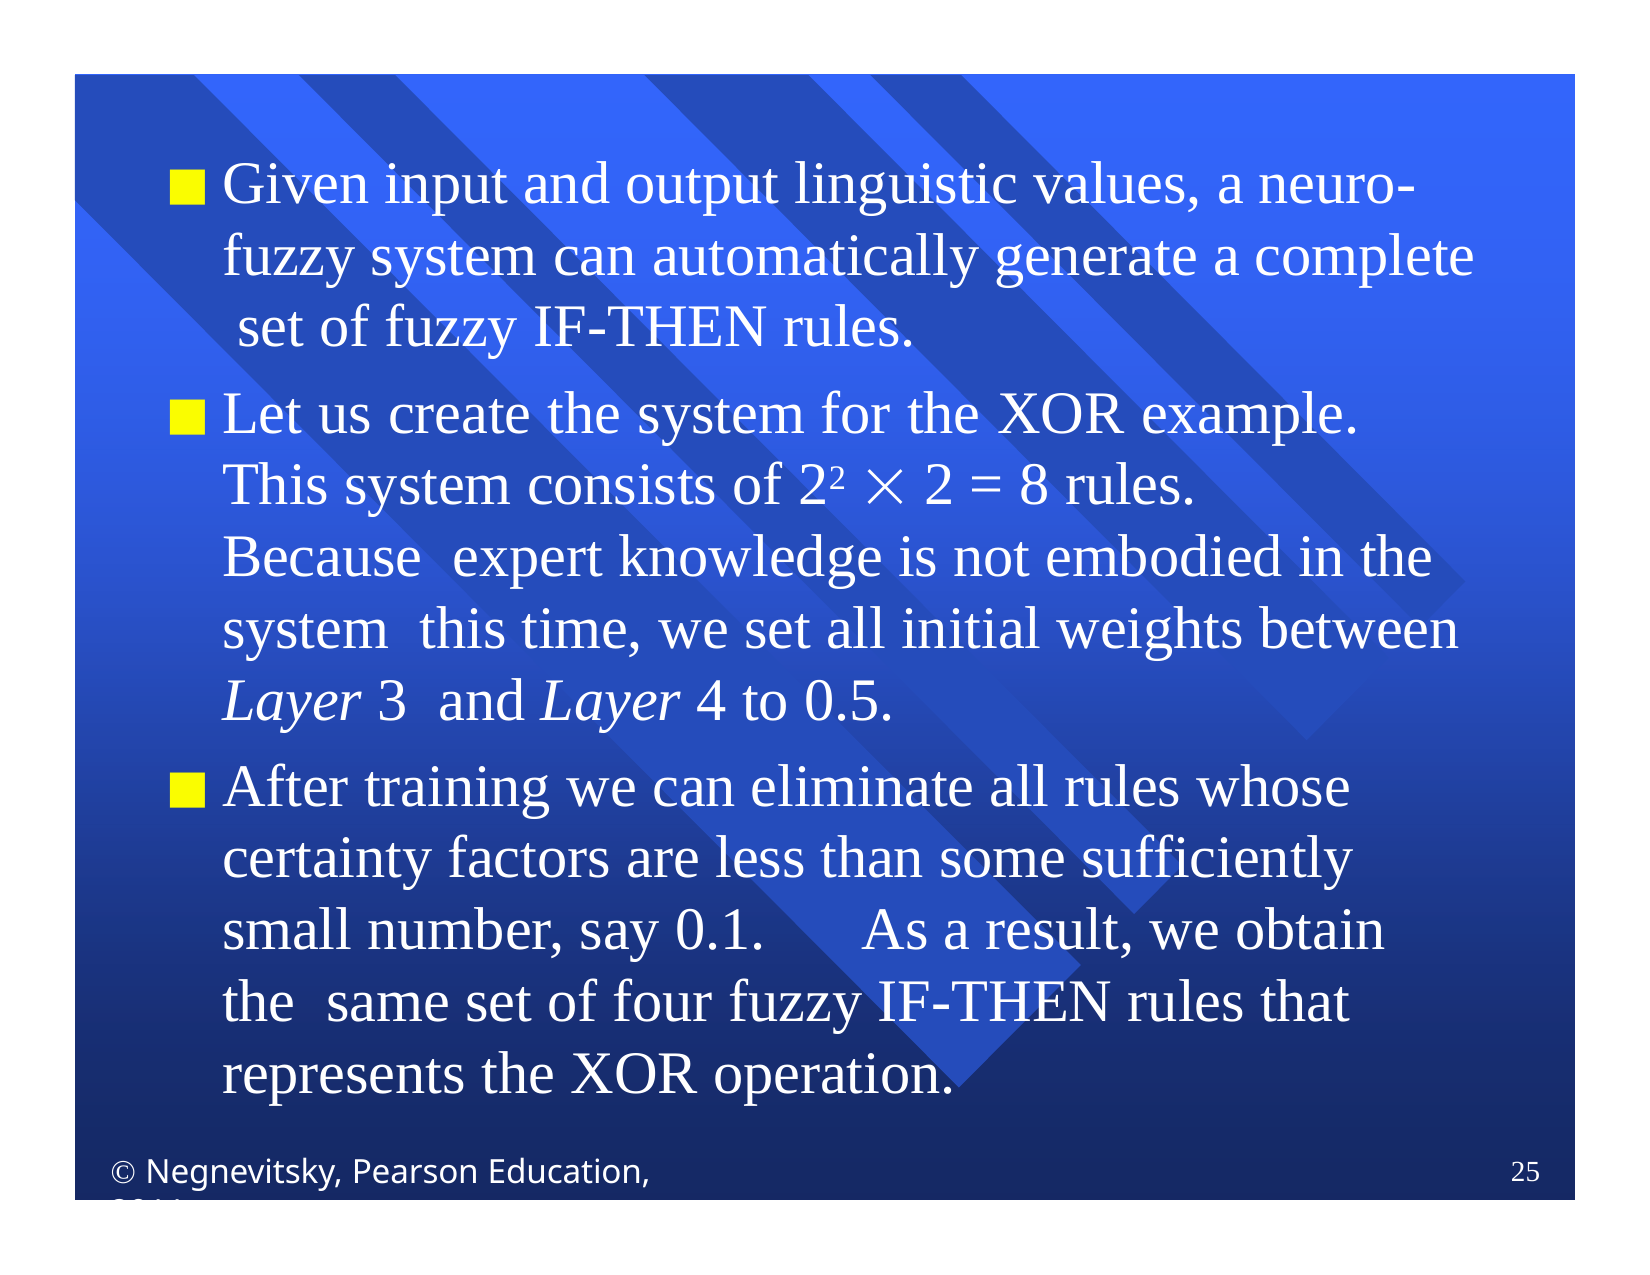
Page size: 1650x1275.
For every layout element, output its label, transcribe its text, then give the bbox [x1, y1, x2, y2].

text_box Given input and output linguistic values, a neuro- fuzzy system can automatically generate a complete set of fuzzy IF-THEN rules. Let us create the system for the XOR example. This system consists of 22  2 = 8 rules. Because expert knowledge is not embodied in the system this time, we set all initial weights between Layer 3 and Layer 4 to 0.5. After training we can eliminate all rules whose certainty factors are less than some sufficiently small number, say 0.1. As a result, we obtain the same set of four fuzzy IF-THEN rules that represents the XOR operation. [159, 143, 1486, 1108]
slide_number 25 [1504, 1152, 1547, 1275]
picture [75, 74, 1575, 1200]
footer  Negnevitsky, Pearson Education, 2011 [108, 1147, 722, 1275]
